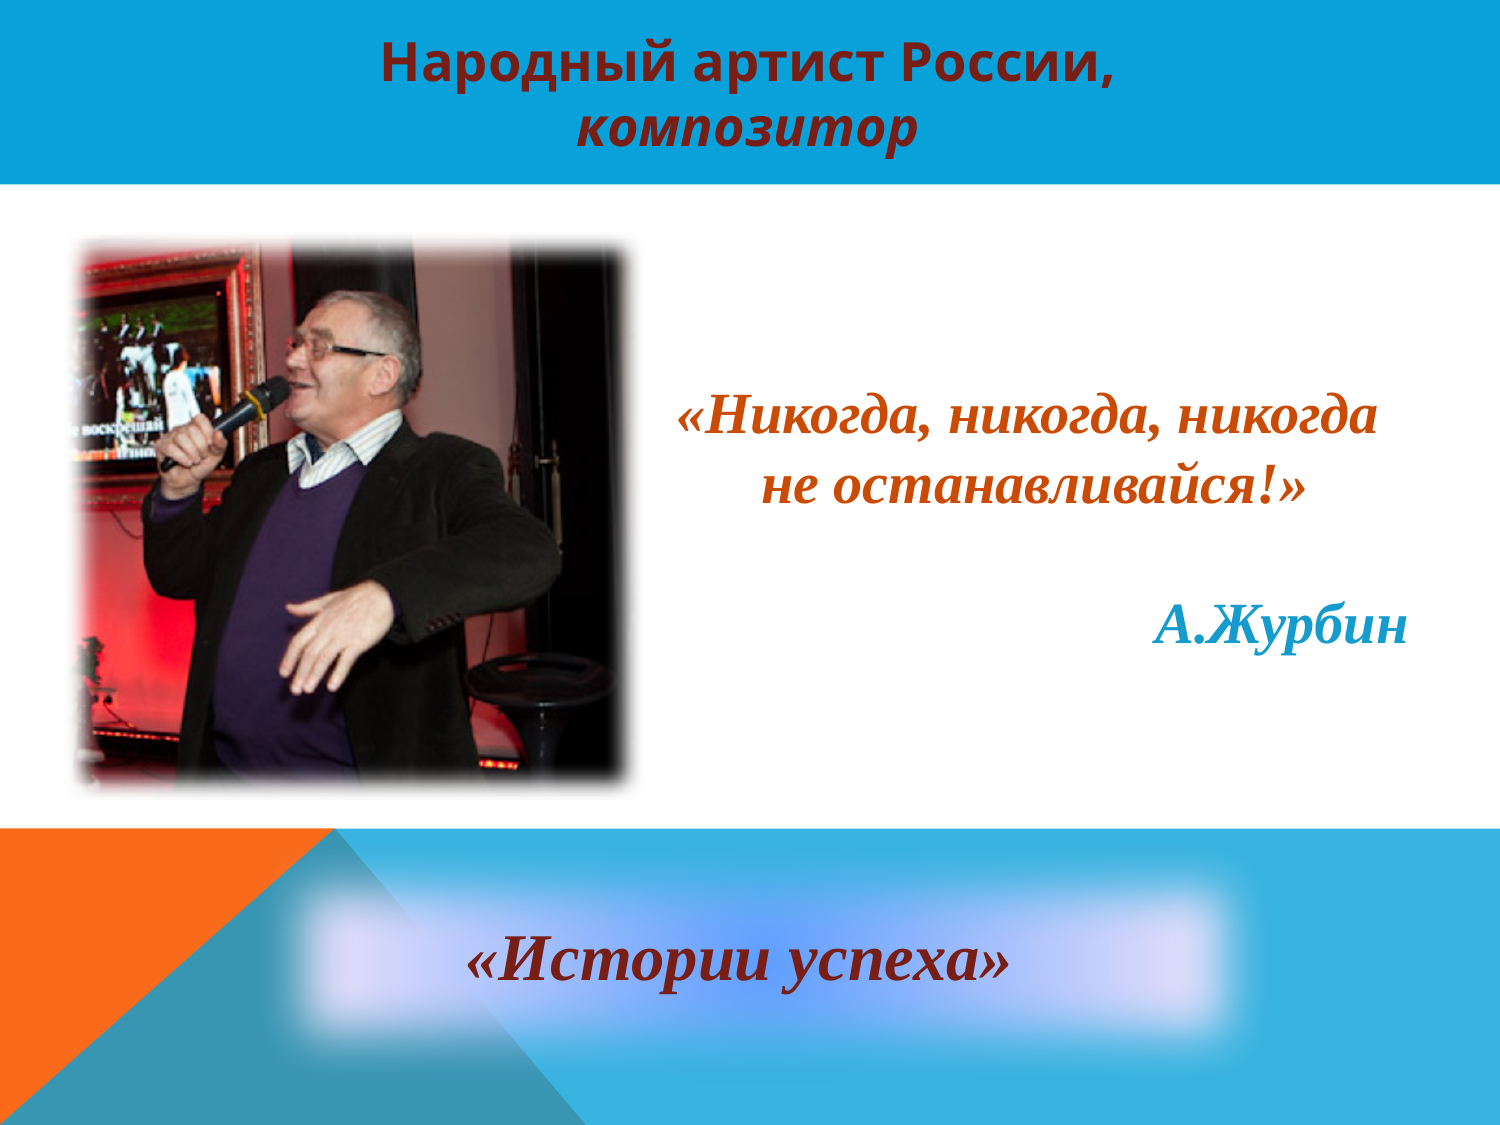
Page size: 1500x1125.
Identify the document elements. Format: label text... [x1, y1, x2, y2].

text_box Народный артист России, композитор [0, 0, 1500, 187]
text_box «Никогда, никогда, никогда не останавливайся!» А.Журбин [649, 255, 1424, 776]
picture [64, 229, 644, 802]
text_box «Истории успеха» [0, 906, 1495, 1037]
text_box [216, 1037, 1267, 1102]
